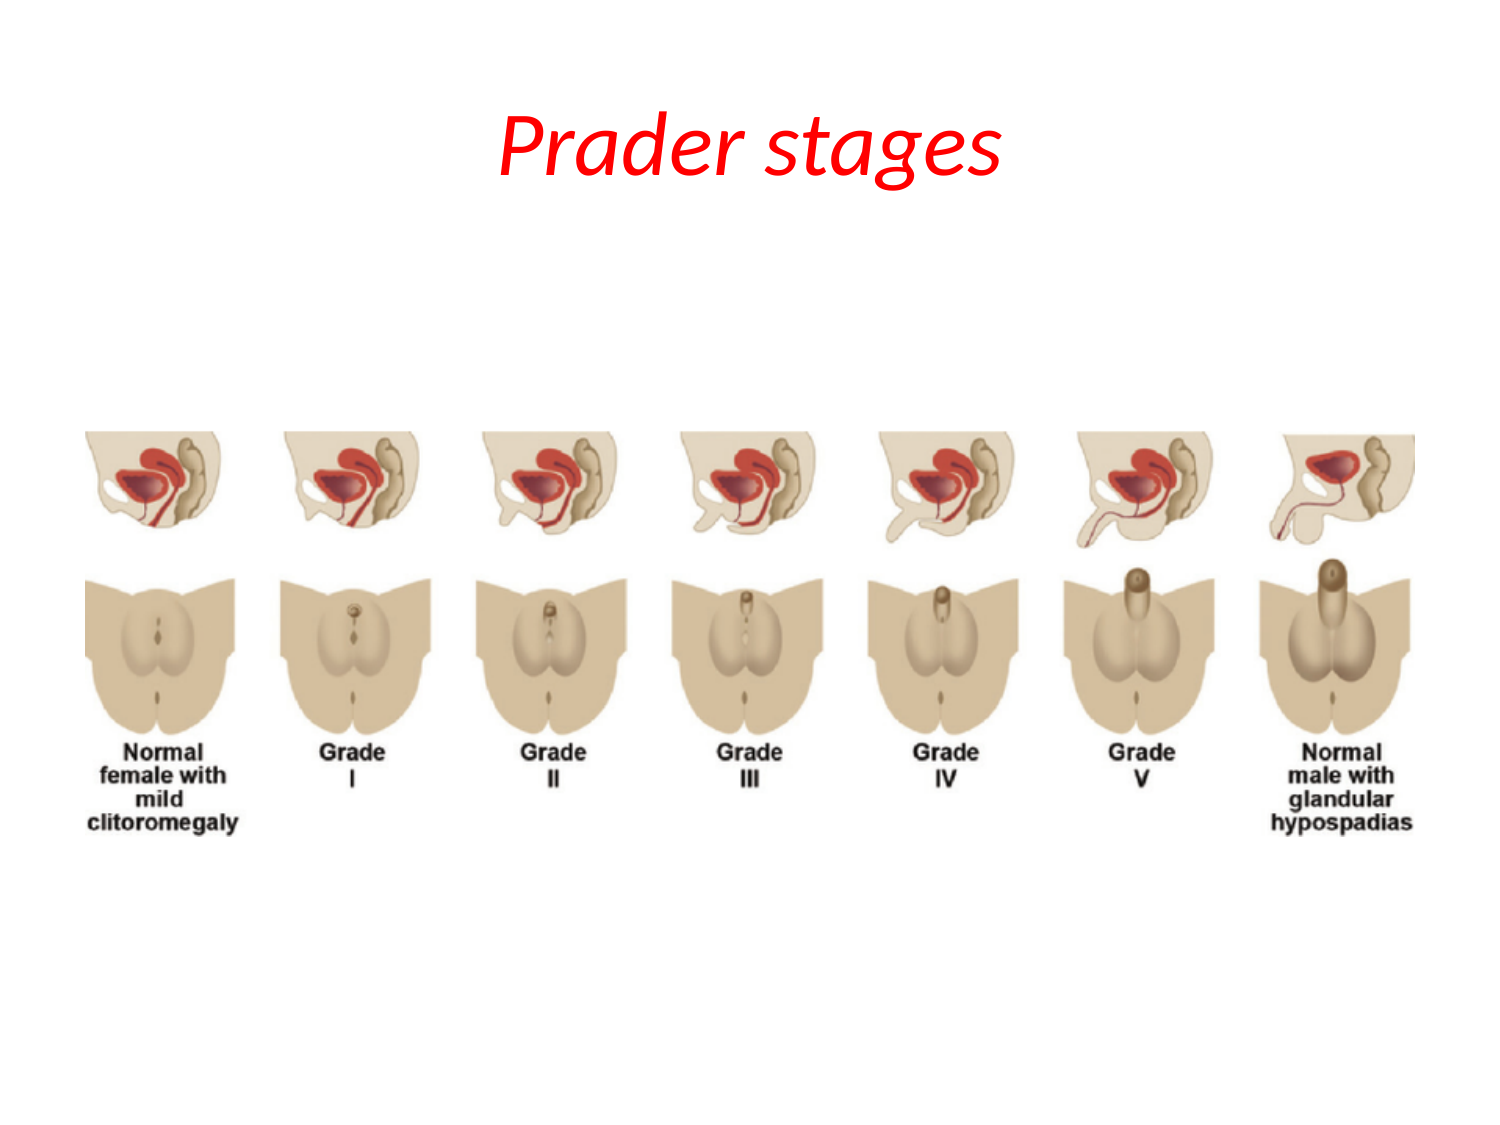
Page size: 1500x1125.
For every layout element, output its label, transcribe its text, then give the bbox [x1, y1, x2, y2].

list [85, 430, 1415, 838]
title Prader stages [75, 45, 1425, 233]
